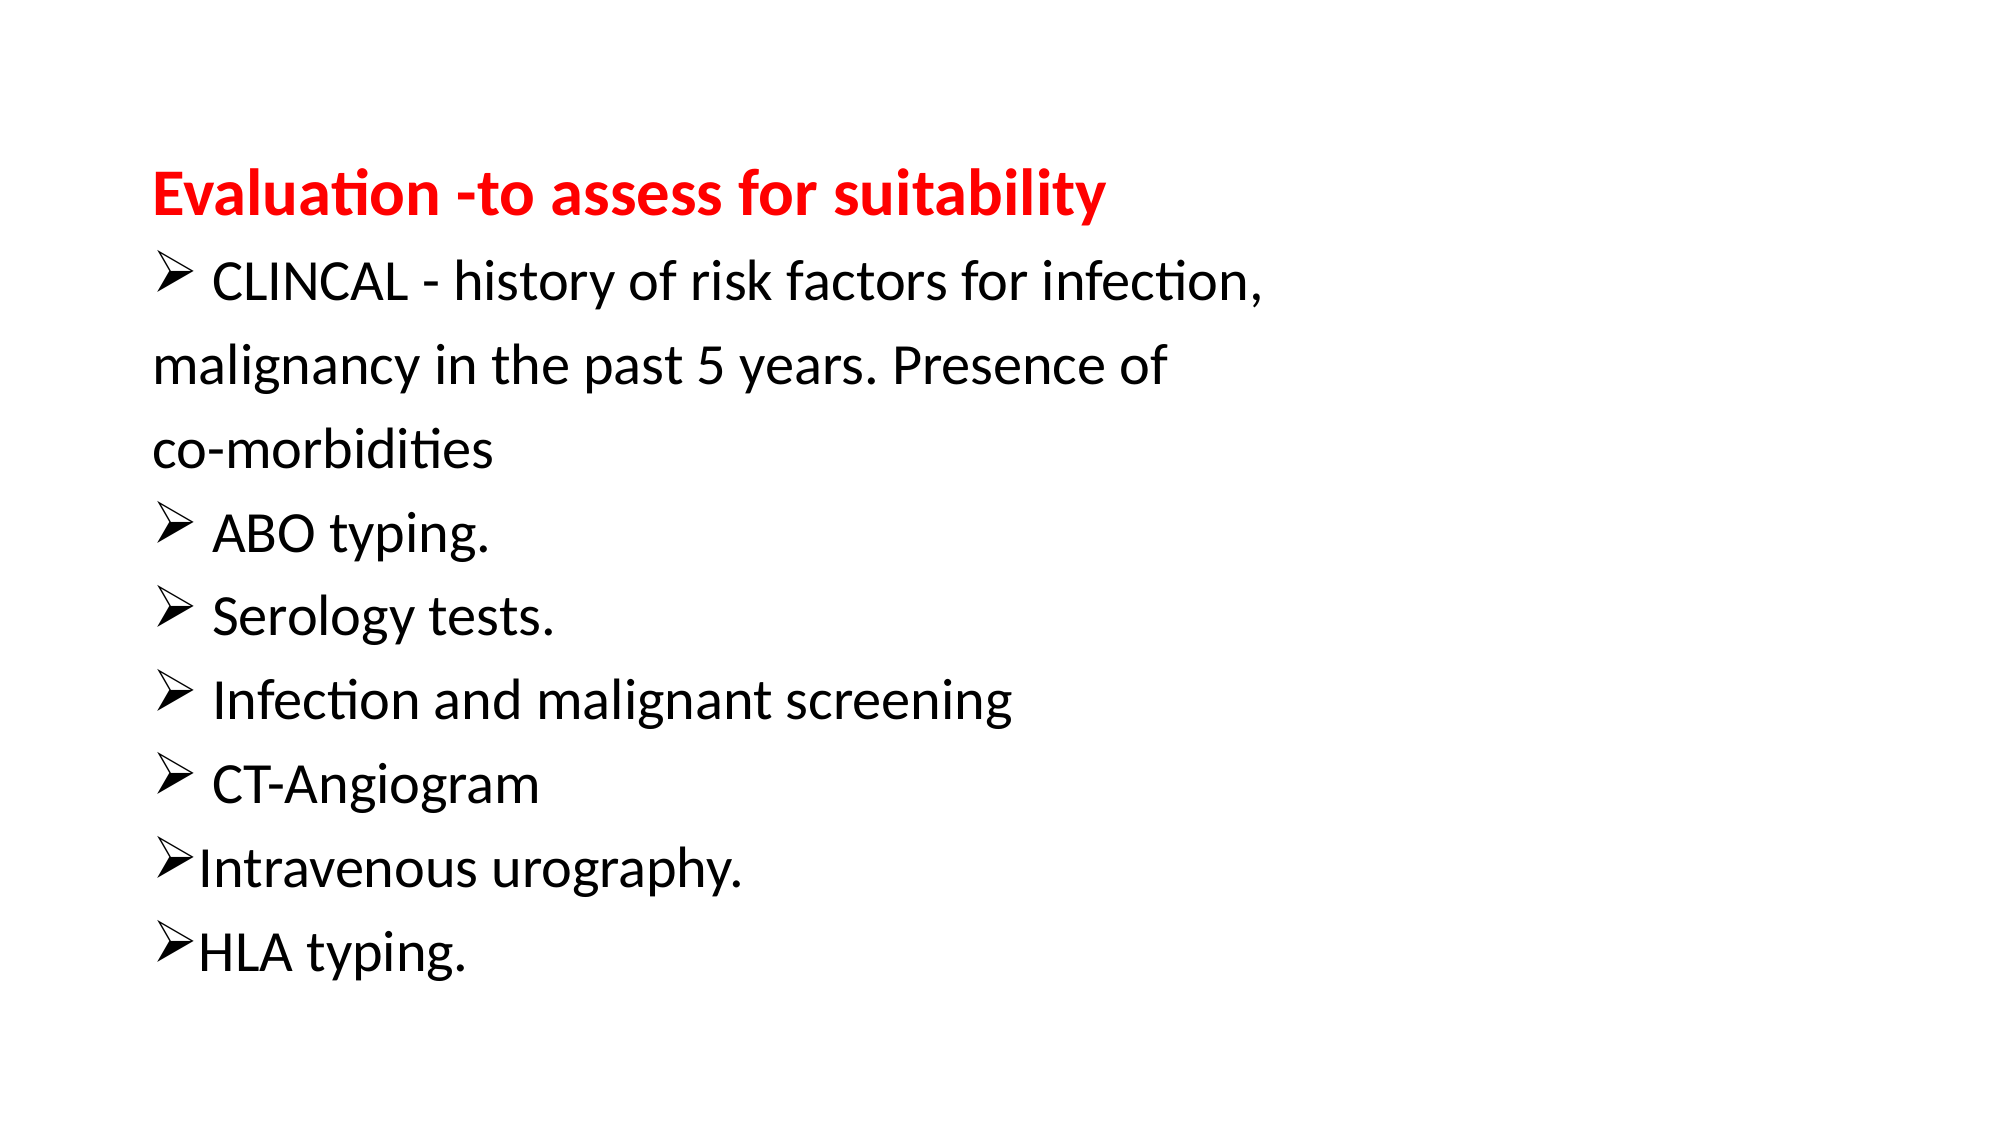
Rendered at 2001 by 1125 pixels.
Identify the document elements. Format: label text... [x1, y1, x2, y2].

list Evaluation -to assess for suitability CLINCAL - history of risk factors for infection, malignancy in the past 5 years. Presence of co-morbidities ABO typing. Serology tests. Infection and malignant screening CT-Angiogram Intravenous urography. HLA typing. [137, 149, 1863, 1014]
